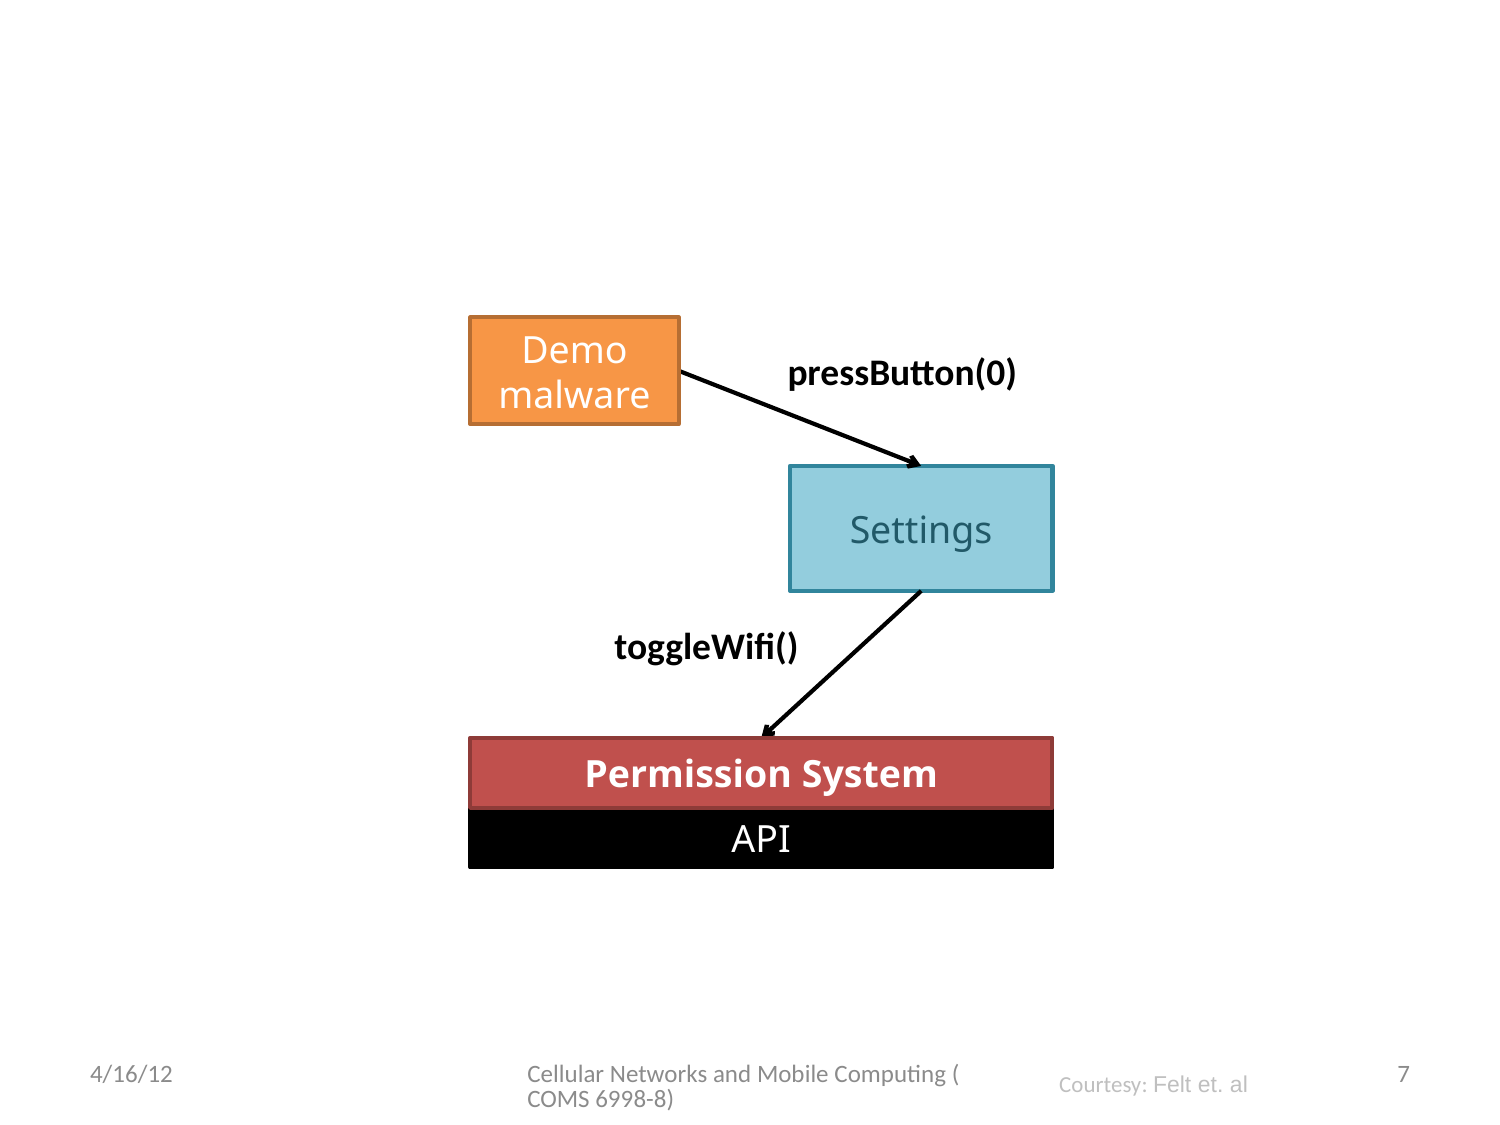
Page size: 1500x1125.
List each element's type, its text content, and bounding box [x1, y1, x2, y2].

footer Cellular Networks and Mobile Computing (COMS 6998-8) [512, 1042, 988, 1103]
text_box toggleWifi() [599, 614, 756, 675]
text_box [761, 590, 922, 738]
text_box Courtesy: Felt et. al [1044, 1062, 1263, 1105]
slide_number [75, 1042, 425, 1103]
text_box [678, 370, 922, 467]
text_box Demo malware [468, 315, 681, 426]
text_box Permission System [468, 736, 1054, 810]
slide_number 7 [1074, 1042, 1425, 1103]
text_box API [468, 809, 1054, 869]
text_box Settings [788, 464, 1055, 593]
text_box pressButton(0) [772, 340, 1033, 401]
